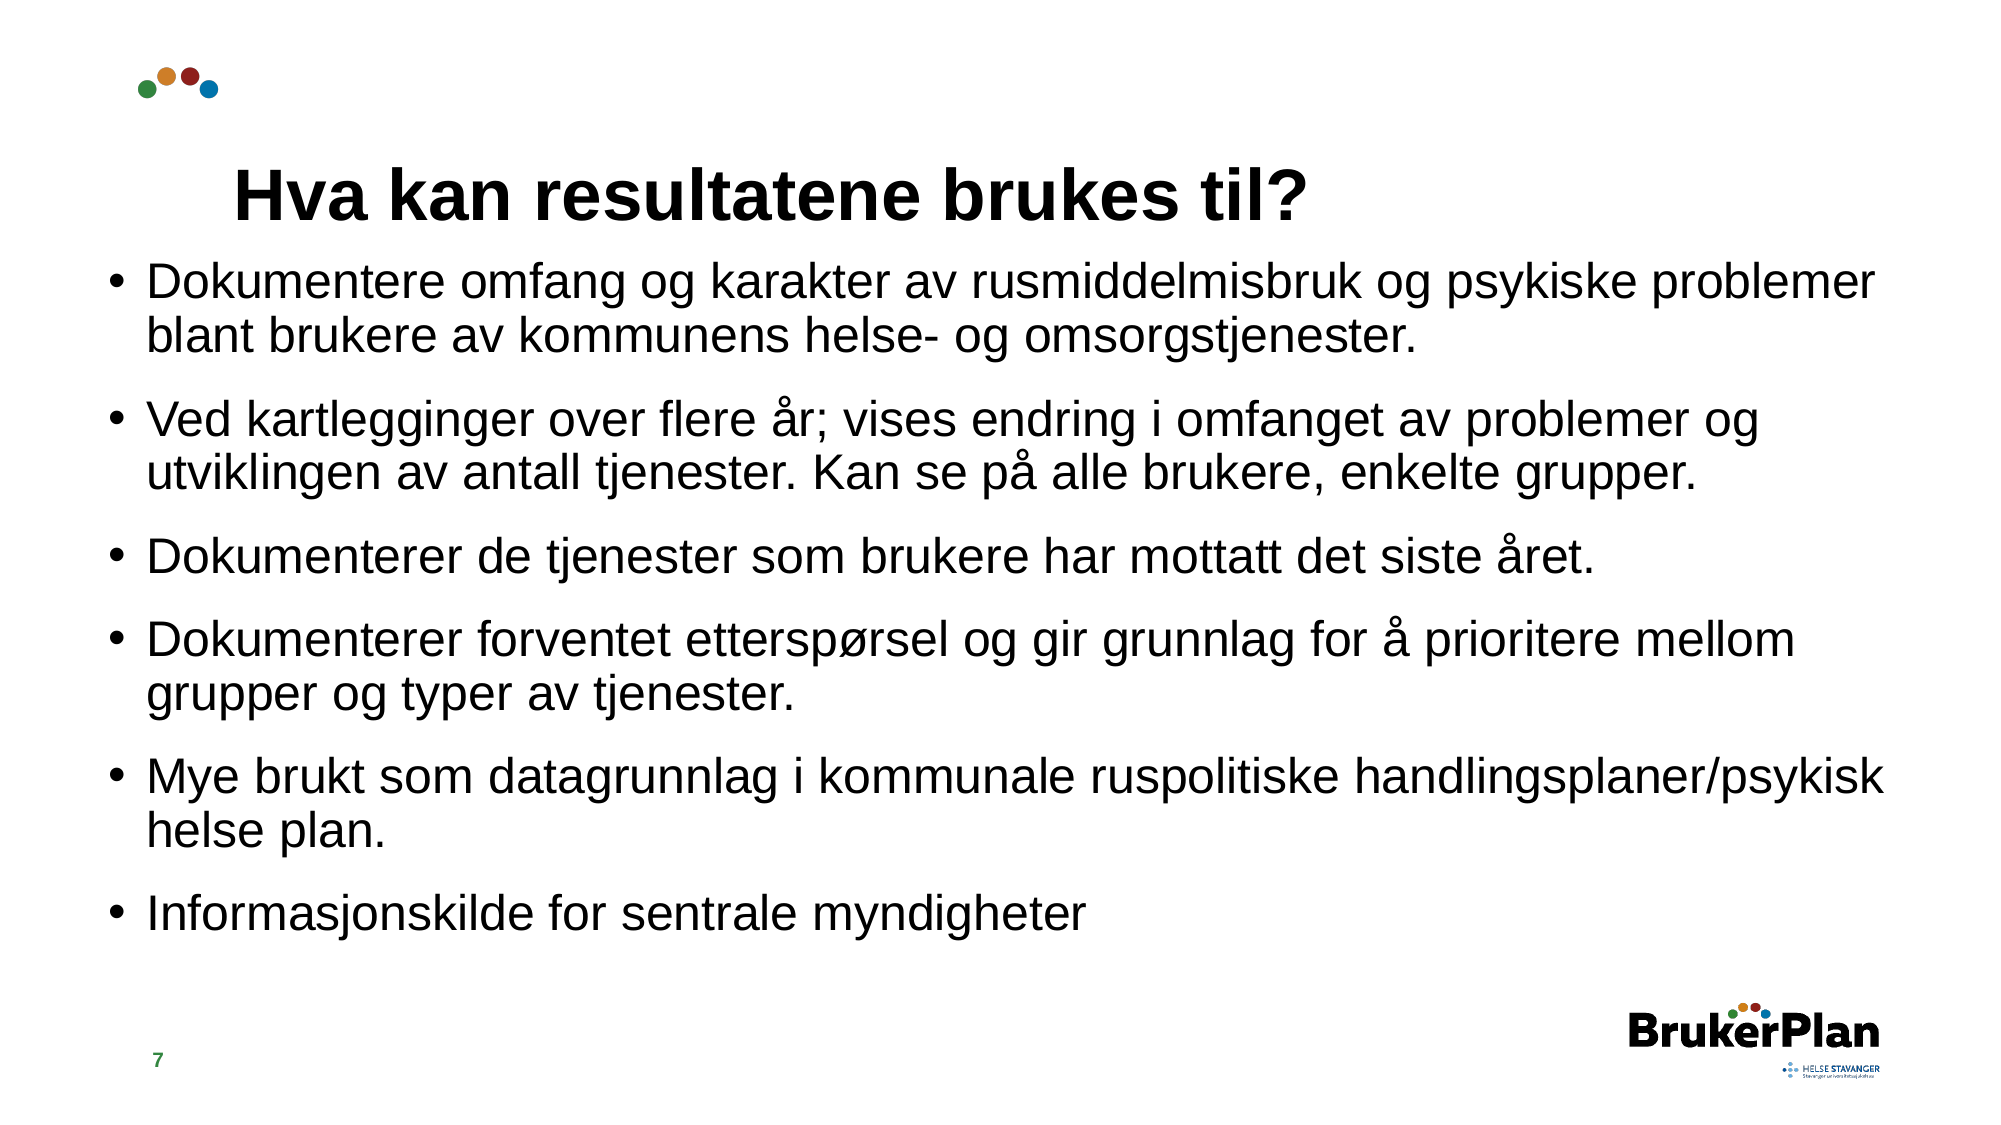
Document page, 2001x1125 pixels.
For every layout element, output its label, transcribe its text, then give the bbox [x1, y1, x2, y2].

list Dokumentere omfang og karakter av rusmiddelmisbruk og psykiske problemer blant brukere av kommunens helse- og omsorgstjenester. Ved kartlegginger over flere år; vises endring i omfanget av problemer og utviklingen av antall tjenester. Kan se på alle brukere, enkelte grupper. Dokumenterer de tjenester som brukere har mottatt det siste året. Dokumenterer forventet etterspørsel og gir grunnlag for å prioritere mellom grupper og typer av tjenester. Mye brukt som datagrunnlag i kommunale ruspolitiske handlingsplaner/psykisk helse plan. Informasjonskilde for sentrale myndigheter [93, 248, 1940, 1036]
picture [1627, 1036, 1880, 1082]
picture [212, 92, 219, 99]
title Hva kan resultatene brukes til? [219, 114, 1781, 248]
slide_number 7 [137, 1035, 219, 1083]
picture [137, 66, 219, 99]
